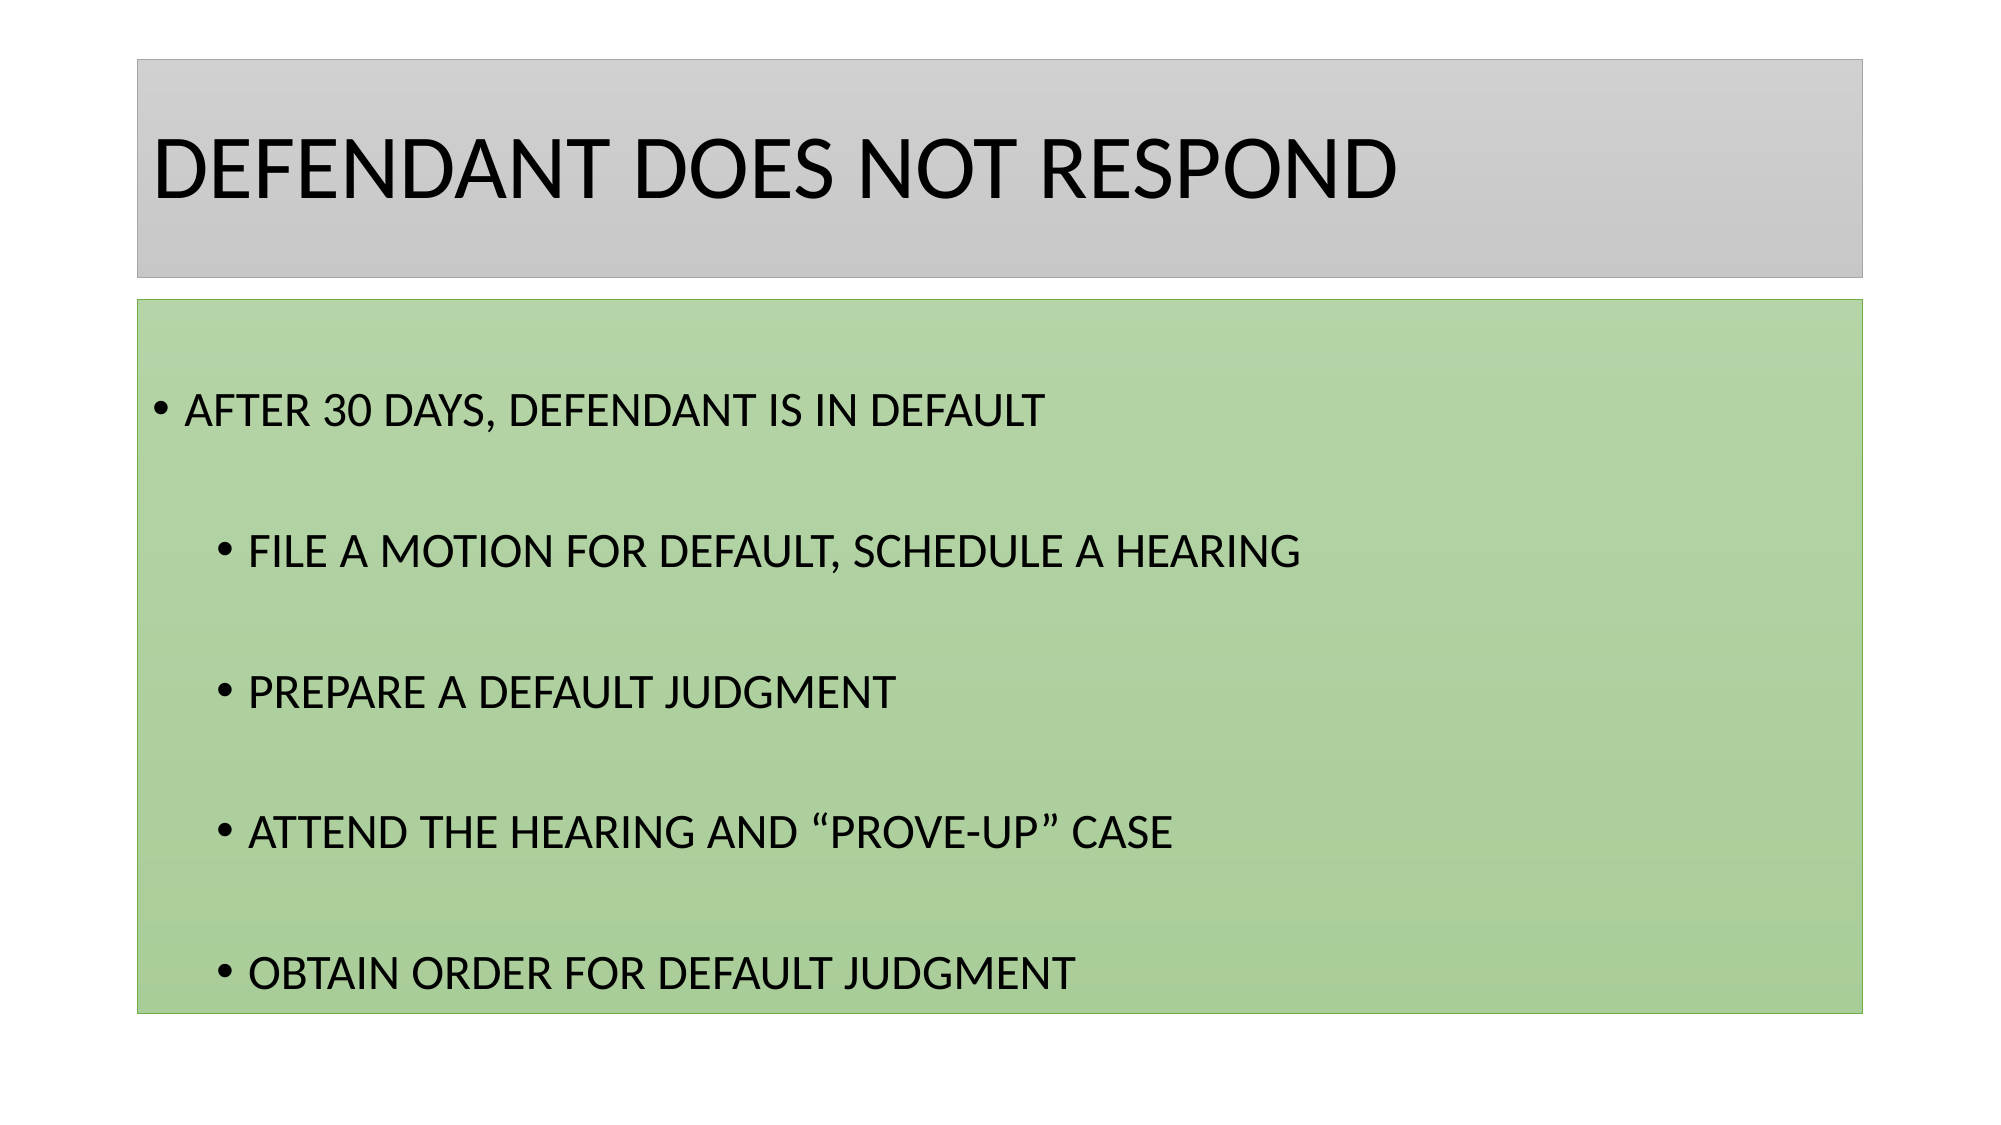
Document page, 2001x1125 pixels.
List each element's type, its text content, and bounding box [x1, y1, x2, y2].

title DEFENDANT DOES NOT RESPOND [137, 59, 1863, 278]
list AFTER 30 DAYS, DEFENDANT IS IN DEFAULT FILE A MOTION FOR DEFAULT, SCHEDULE A HEARING PREPARE A DEFAULT JUDGMENT ATTEND THE HEARING AND “PROVE-UP” CASE OBTAIN ORDER FOR DEFAULT JUDGMENT [137, 299, 1863, 1014]
